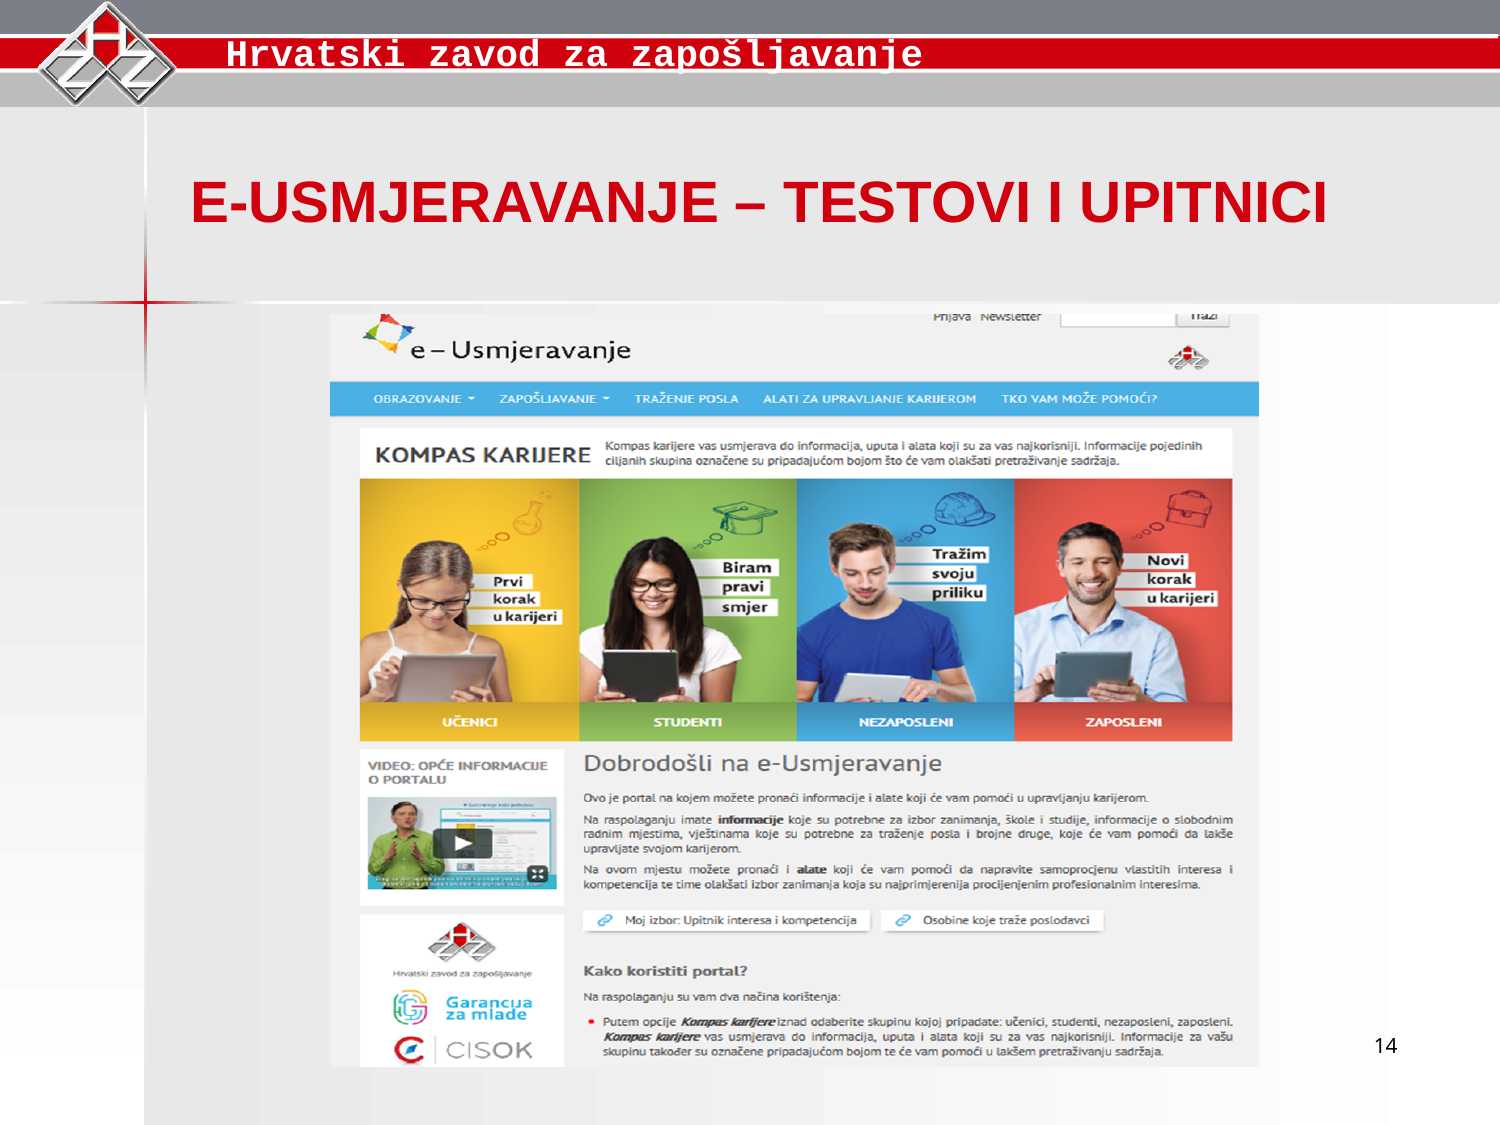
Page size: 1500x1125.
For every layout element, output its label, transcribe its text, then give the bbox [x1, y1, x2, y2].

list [330, 314, 1259, 1067]
list E-USMJERAVANJE – TESTOVI I UPITNICI [175, 128, 1414, 270]
picture [36, 0, 177, 107]
slide_number 14 [1099, 1024, 1413, 1101]
